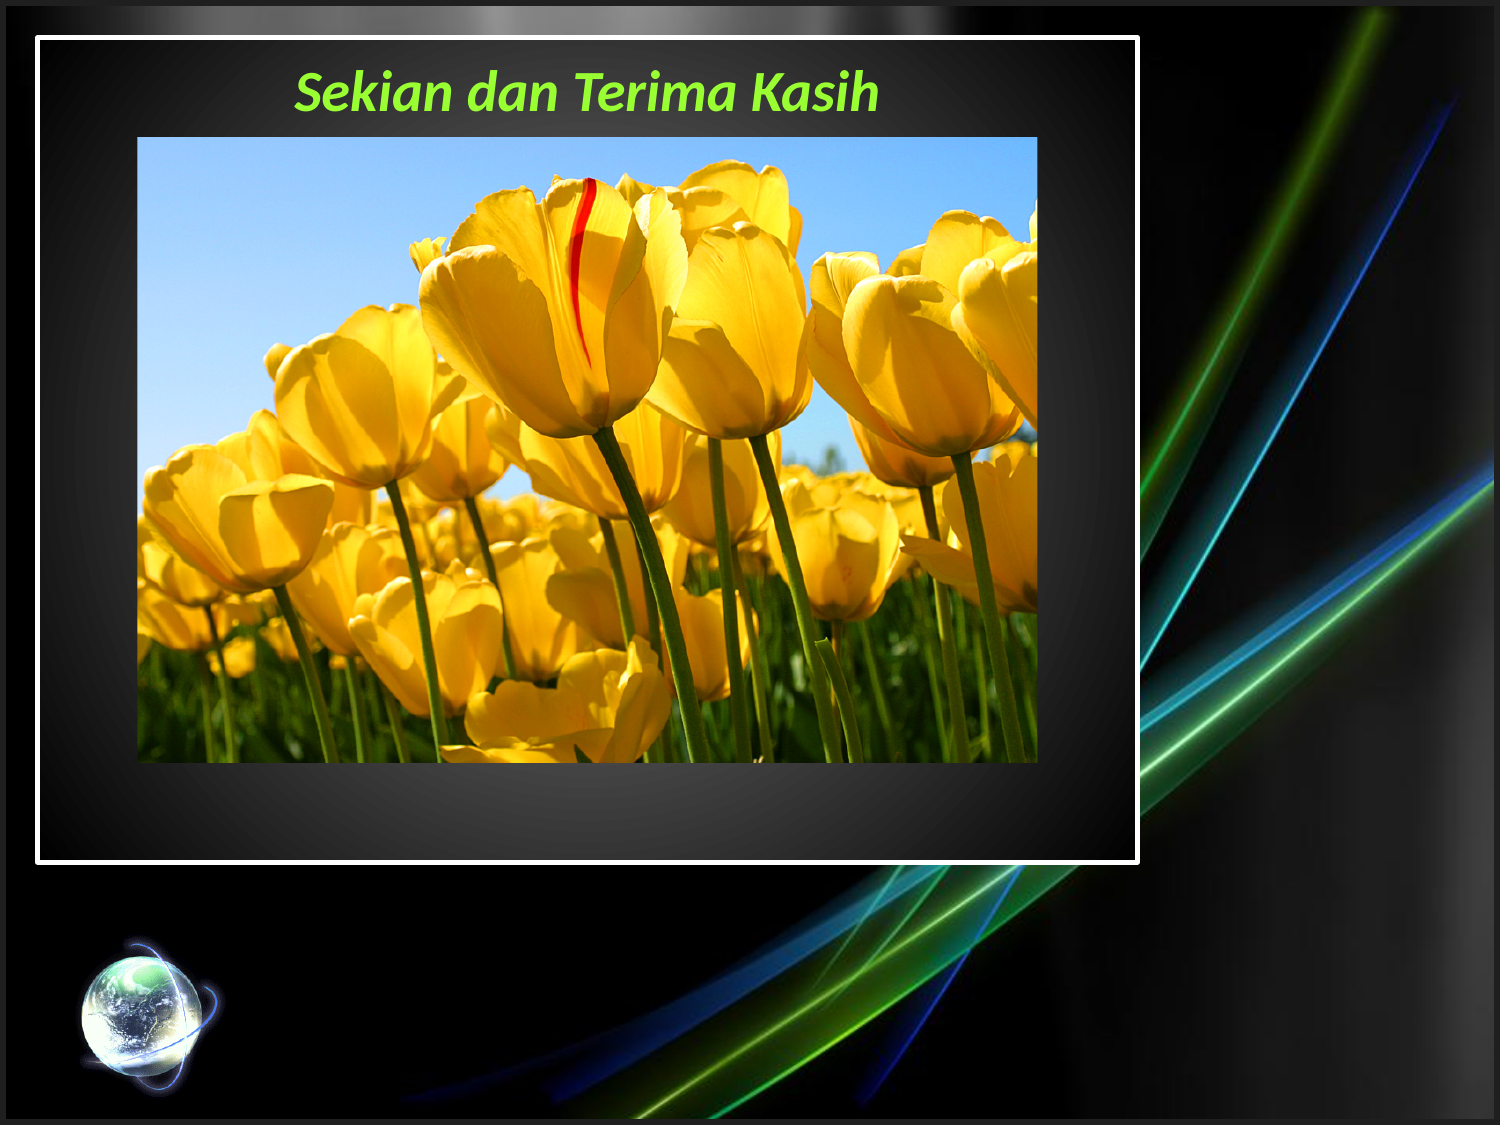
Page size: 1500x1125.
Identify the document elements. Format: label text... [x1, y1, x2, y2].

picture [6, 6, 1494, 1119]
title Sekian dan Terima Kasih [137, 37, 1038, 131]
